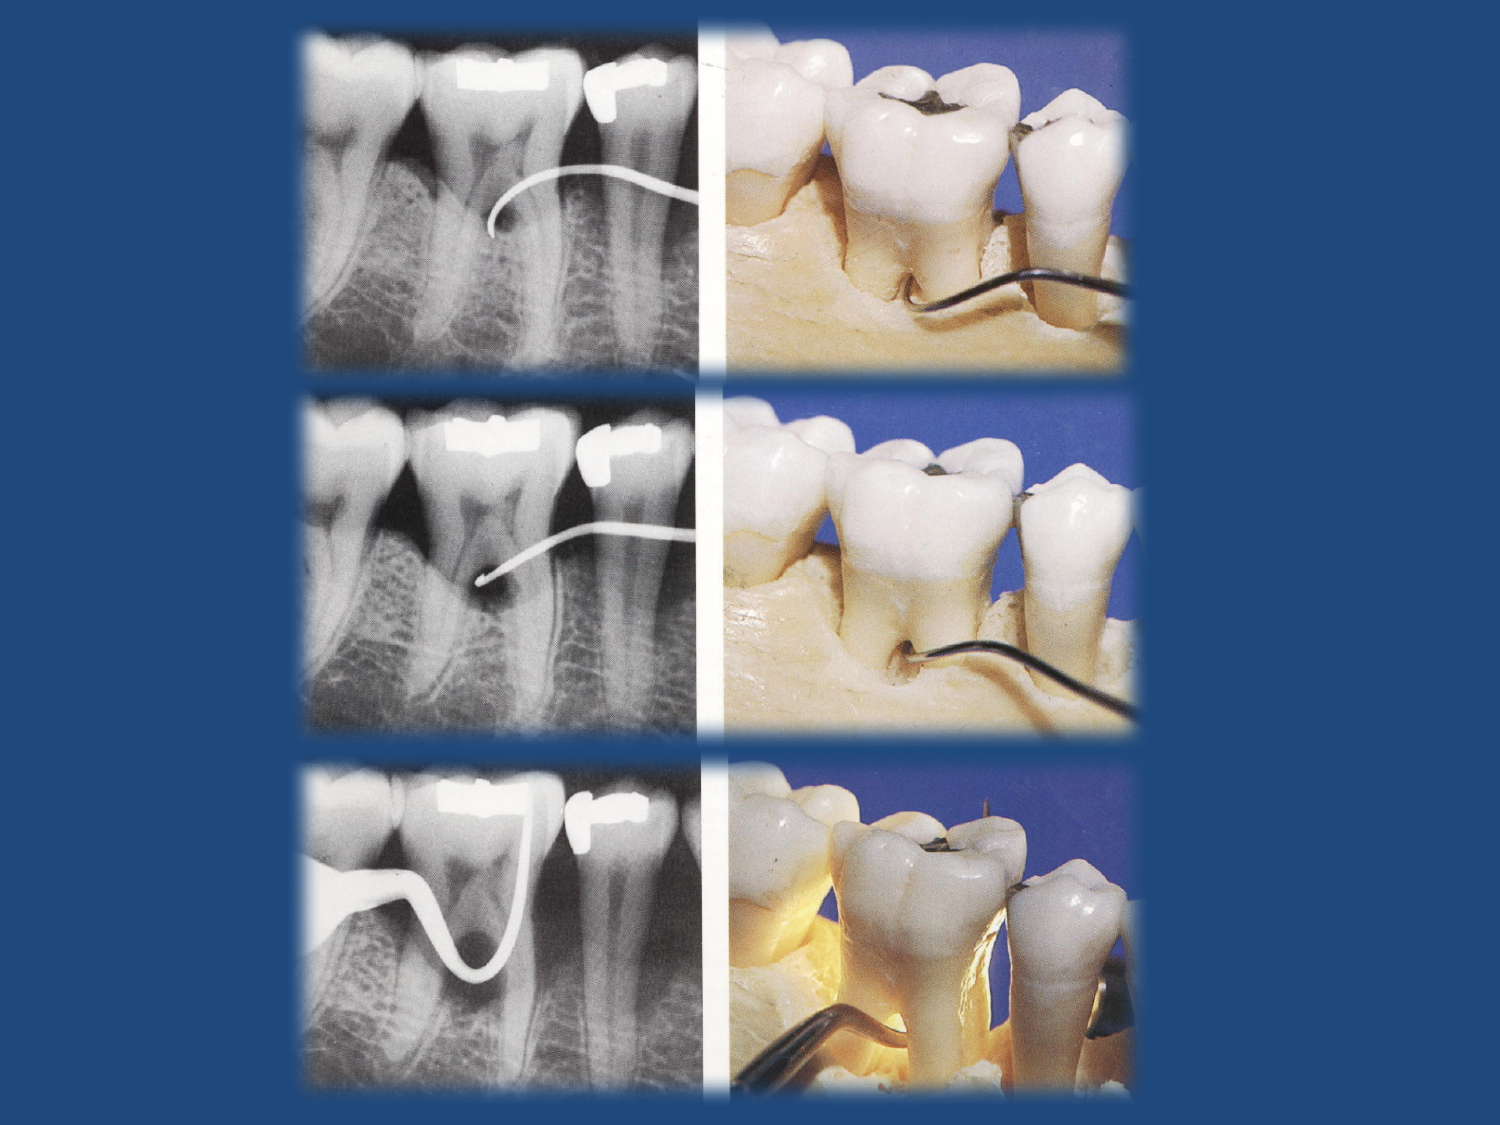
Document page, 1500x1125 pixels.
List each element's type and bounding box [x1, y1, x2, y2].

picture [287, 15, 1151, 1106]
